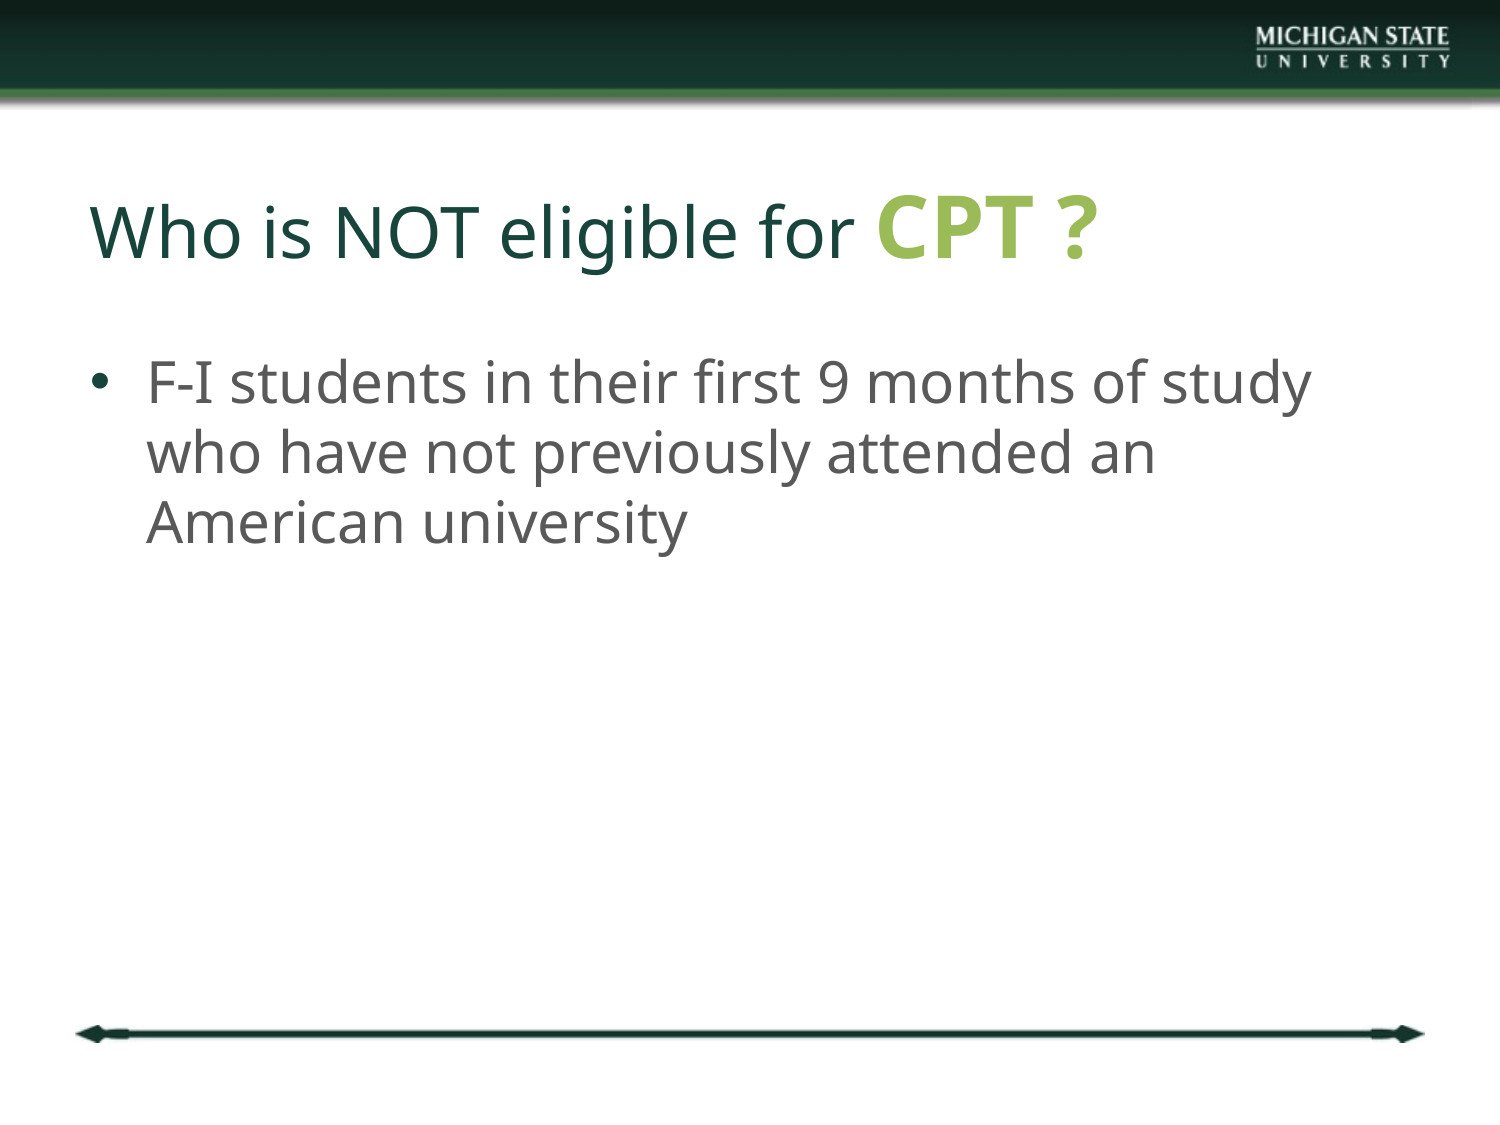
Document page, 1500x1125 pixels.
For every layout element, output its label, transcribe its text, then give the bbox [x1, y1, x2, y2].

picture [0, 0, 1500, 110]
list F-I students in their first 9 months of study who have not previously attended an American university [75, 337, 1425, 1005]
picture [75, 1025, 1425, 1043]
title Who is NOT eligible for CPT ? [75, 163, 1425, 284]
